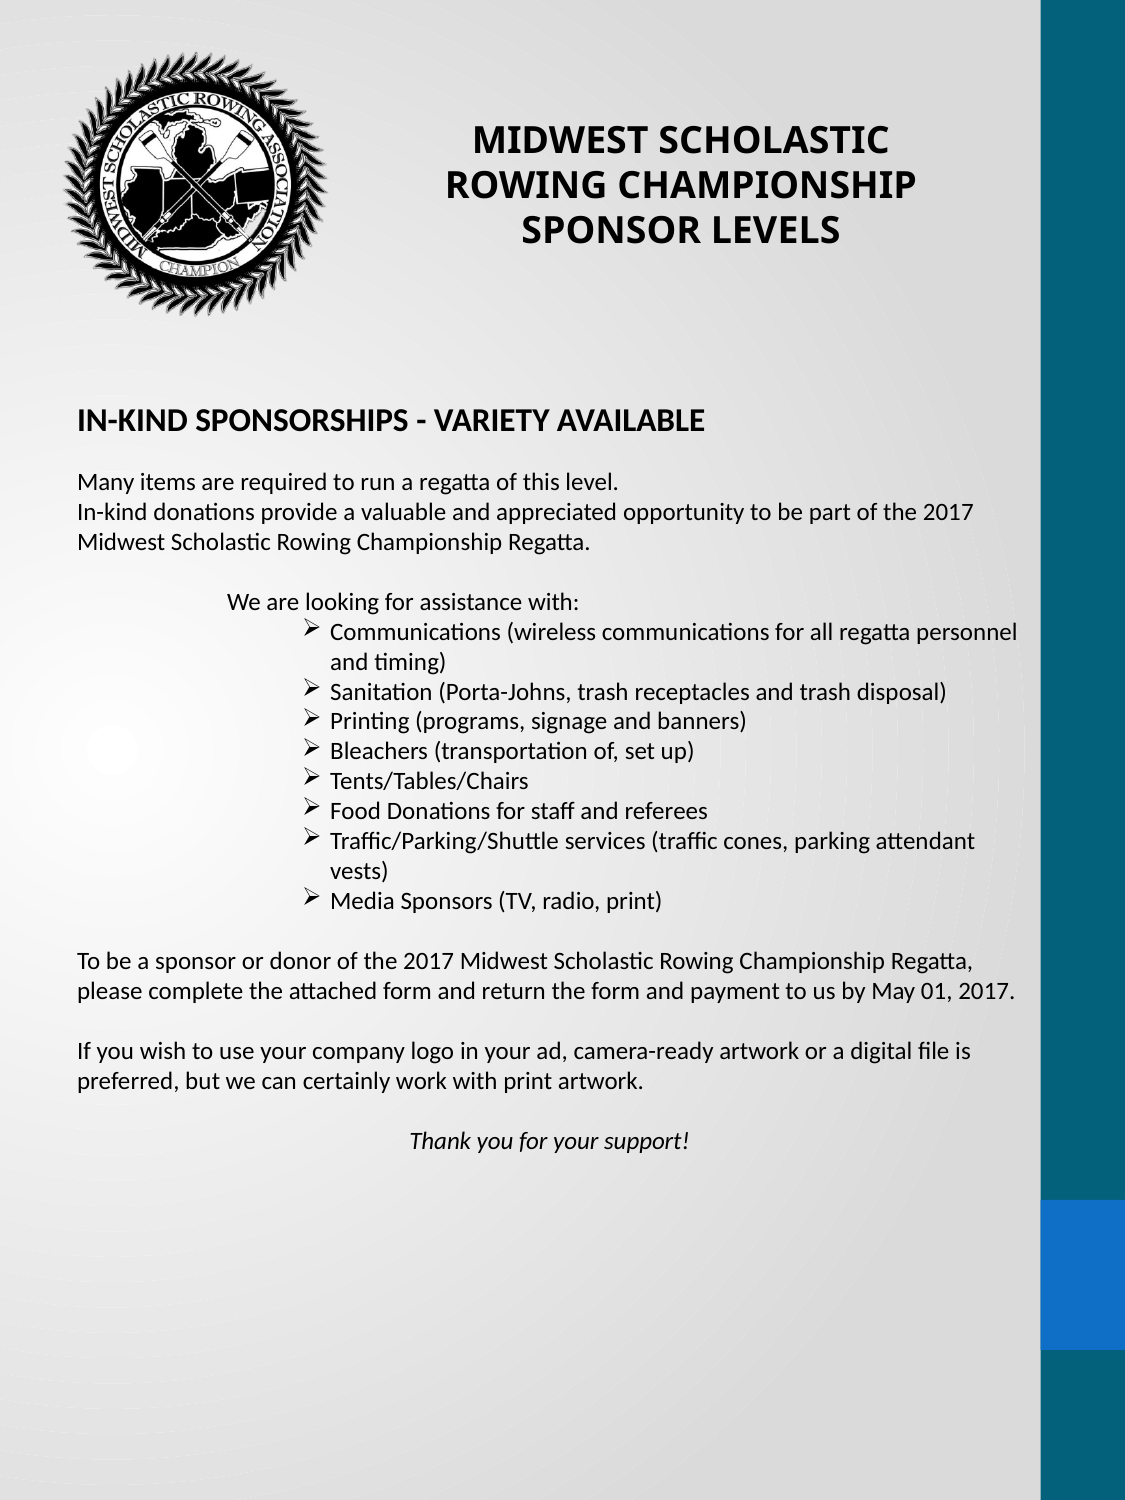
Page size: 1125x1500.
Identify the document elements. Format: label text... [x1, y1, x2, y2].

picture [0, 0, 400, 390]
text_box IN-KIND SPONSORSHIPS - VARIETY AVAILABLE Many items are required to run a regatta of this level. In-kind donations provide a valuable and appreciated opportunity to be part of the 2017 Midwest Scholastic Rowing Championship Regatta. We are looking for assistance with: Communications (wireless communications for all regatta personnel and timing) Sanitation (Porta-Johns, trash receptacles and trash disposal) Printing (programs, signage and banners) Bleachers (transportation of, set up) Tents/Tables/Chairs Food Donations for staff and referees Traffic/Parking/Shuttle services (traffic cones, parking attendant vests) Media Sponsors (TV, radio, print) To be a sponsor or donor of the 2017 Midwest Scholastic Rowing Championship Regatta, please complete the attached form and return the form and payment to us by May 01, 2017. If you wish to use your company logo in your ad, camera-ready artwork or a digital file is preferred, but we can certainly work with print artwork. Thank you for your support! [62, 390, 1038, 1162]
text_box MIDWEST SCHOLASTIC ROWING CHAMPIONSHIP SPONSOR LEVELS [411, 108, 963, 259]
